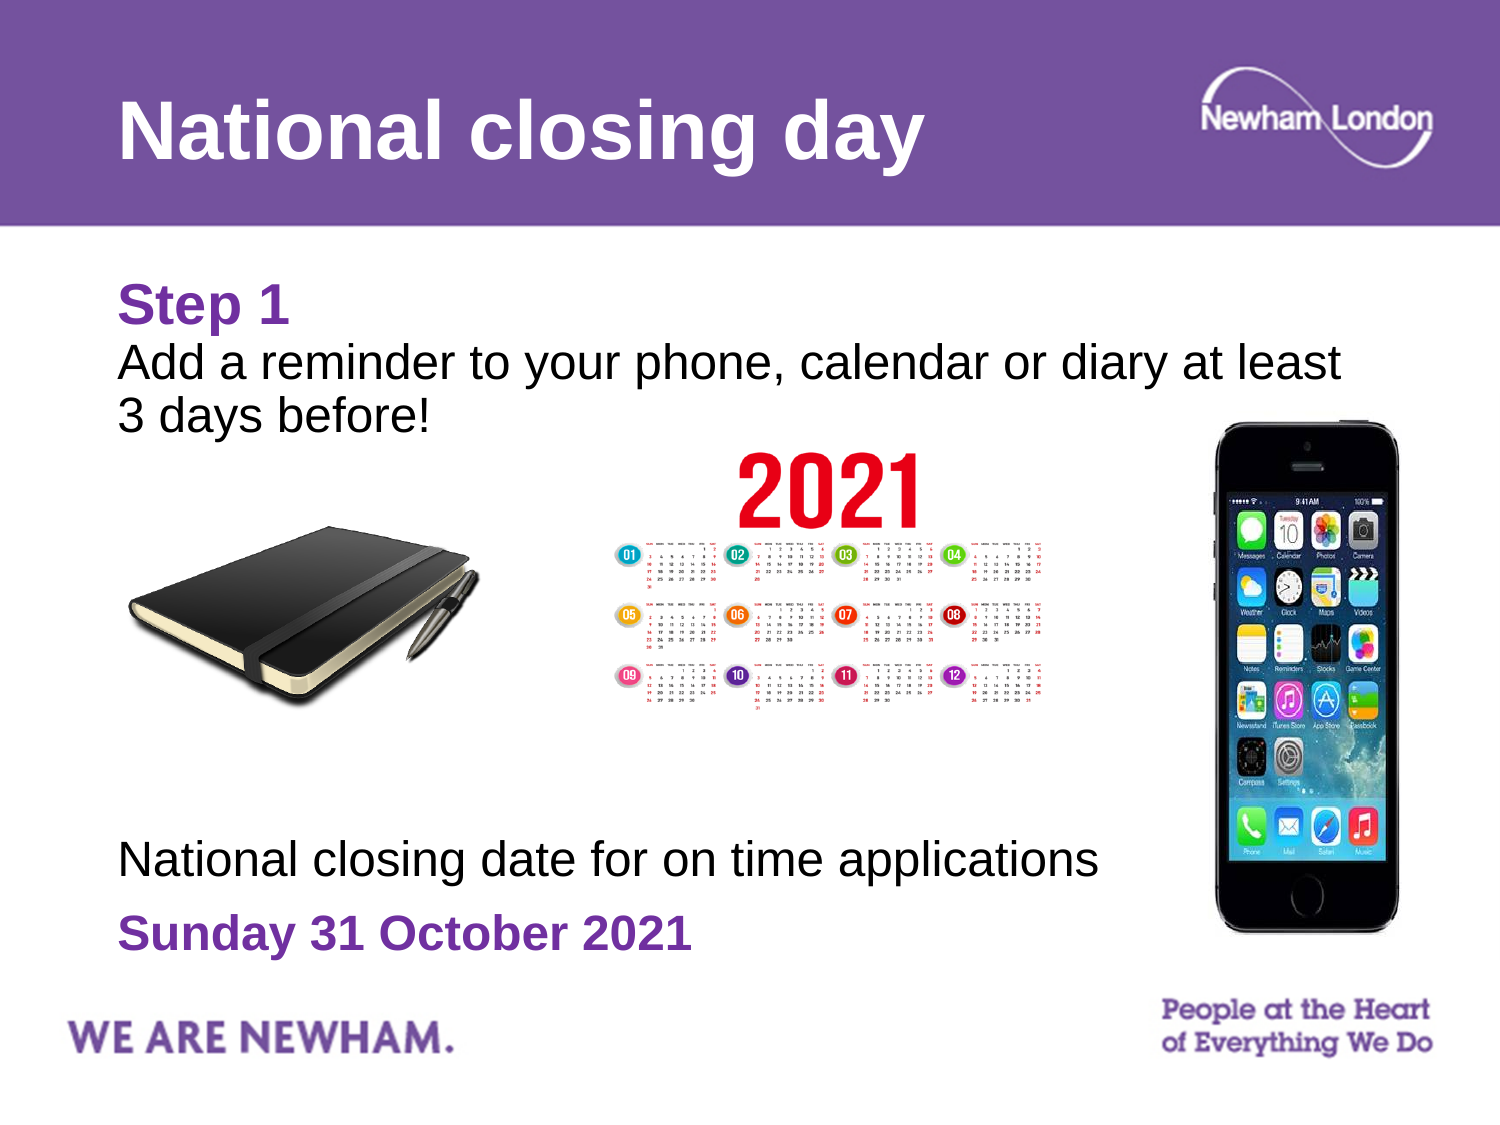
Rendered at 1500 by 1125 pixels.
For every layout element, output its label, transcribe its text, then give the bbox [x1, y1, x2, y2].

title National closing day [102, 32, 1397, 186]
picture [0, 0, 1500, 1125]
list Step 1 Add a reminder to your phone, calendar or diary at least 3 days before! National closing date for on time applications Sunday 31 October 2021 [102, 267, 1397, 970]
